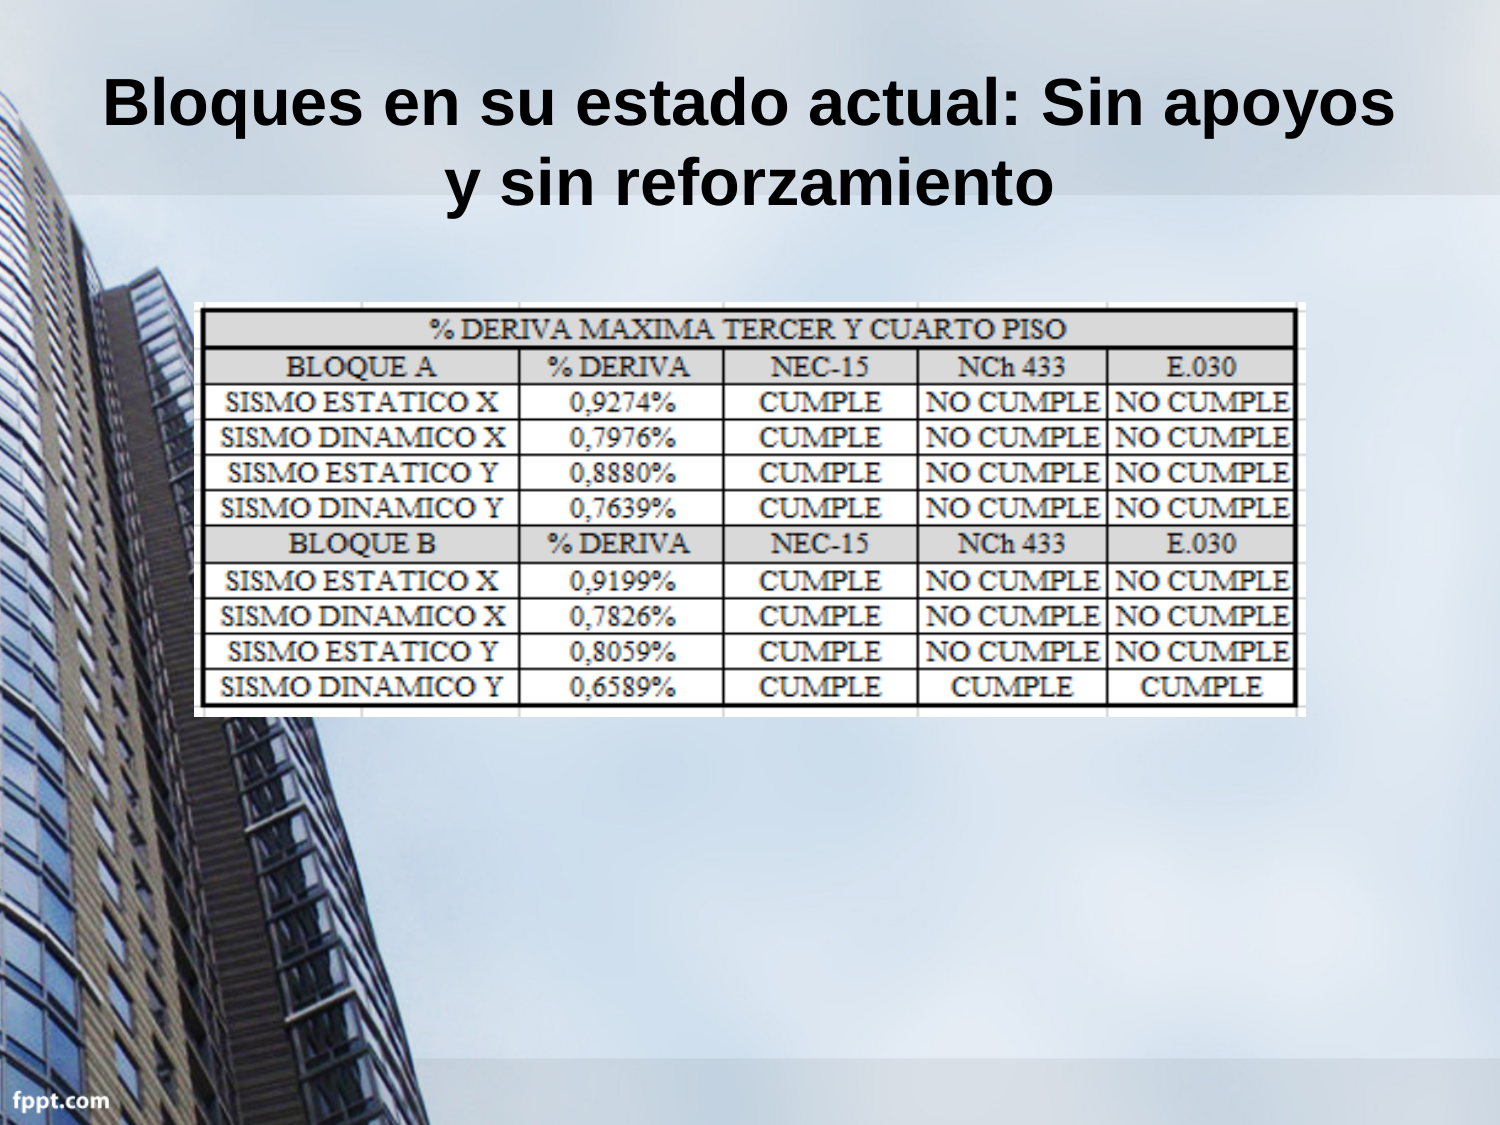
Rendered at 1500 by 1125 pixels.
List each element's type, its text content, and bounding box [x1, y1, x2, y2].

title Bloques en su estado actual: Sin apoyos y sin reforzamiento [75, 45, 1425, 233]
picture [0, 0, 1500, 1125]
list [194, 302, 1306, 717]
